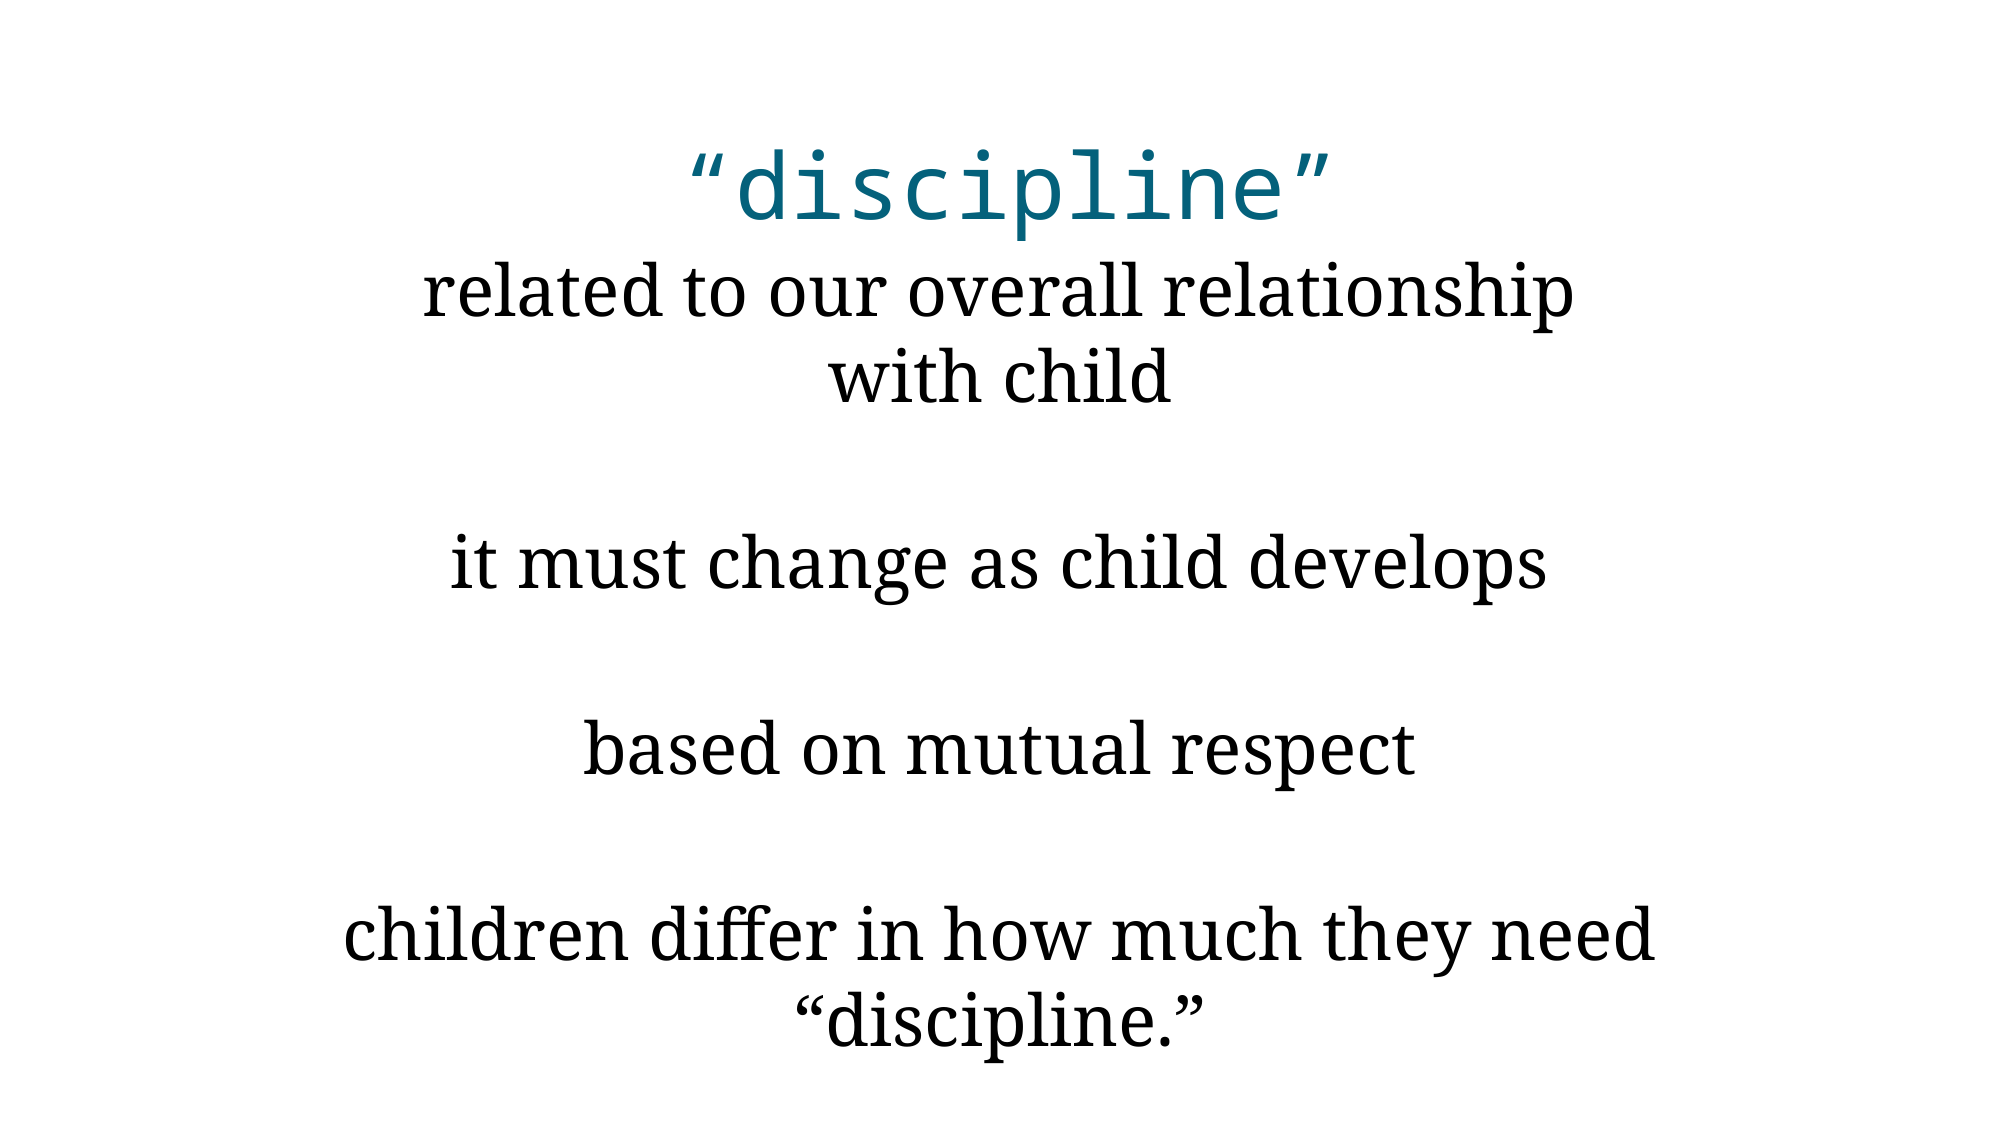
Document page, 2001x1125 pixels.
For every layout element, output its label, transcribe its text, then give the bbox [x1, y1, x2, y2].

title “discipline” [680, 50, 2000, 238]
list related to our overall relationship with child it must change as child develops based on mutual respect children differ in how much they need “discipline.” [325, 237, 1676, 1075]
